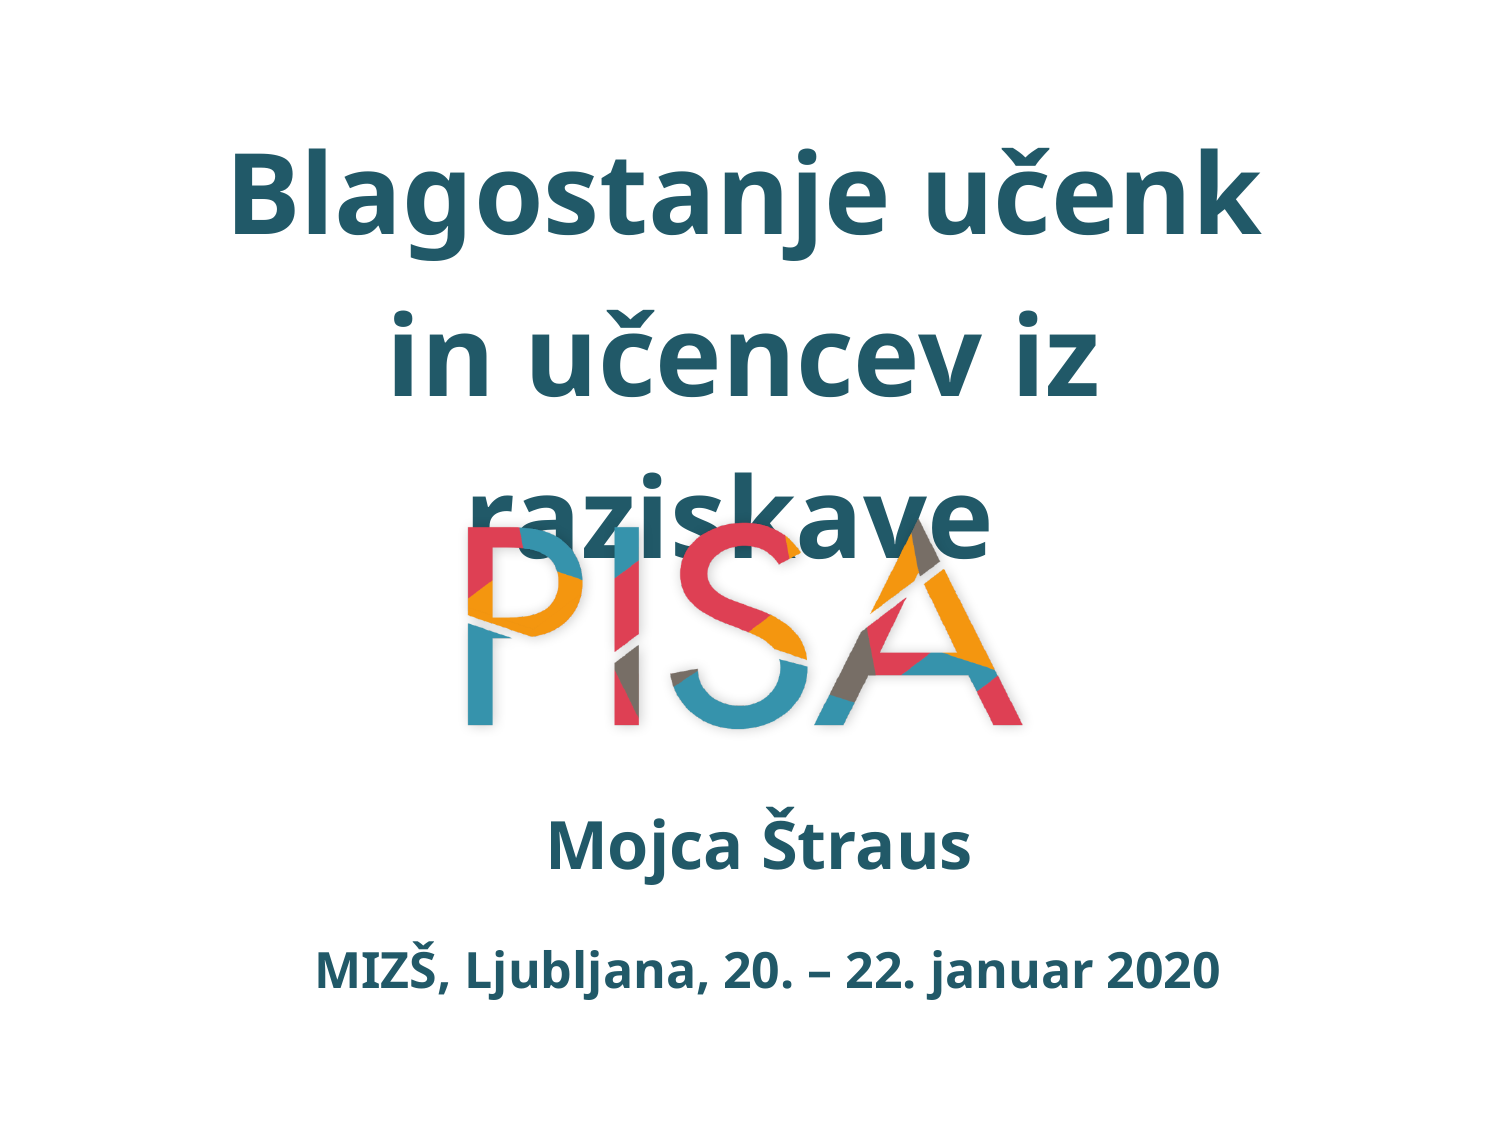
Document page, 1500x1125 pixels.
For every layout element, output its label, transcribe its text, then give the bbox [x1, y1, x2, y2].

text_box Mojca Štraus MIZŠ, Ljubljana, 20. – 22. januar 2020 [218, 810, 1317, 1024]
picture [463, 514, 1025, 732]
text_box Blagostanje učenk in učencev iz raziskave [194, 160, 1294, 516]
